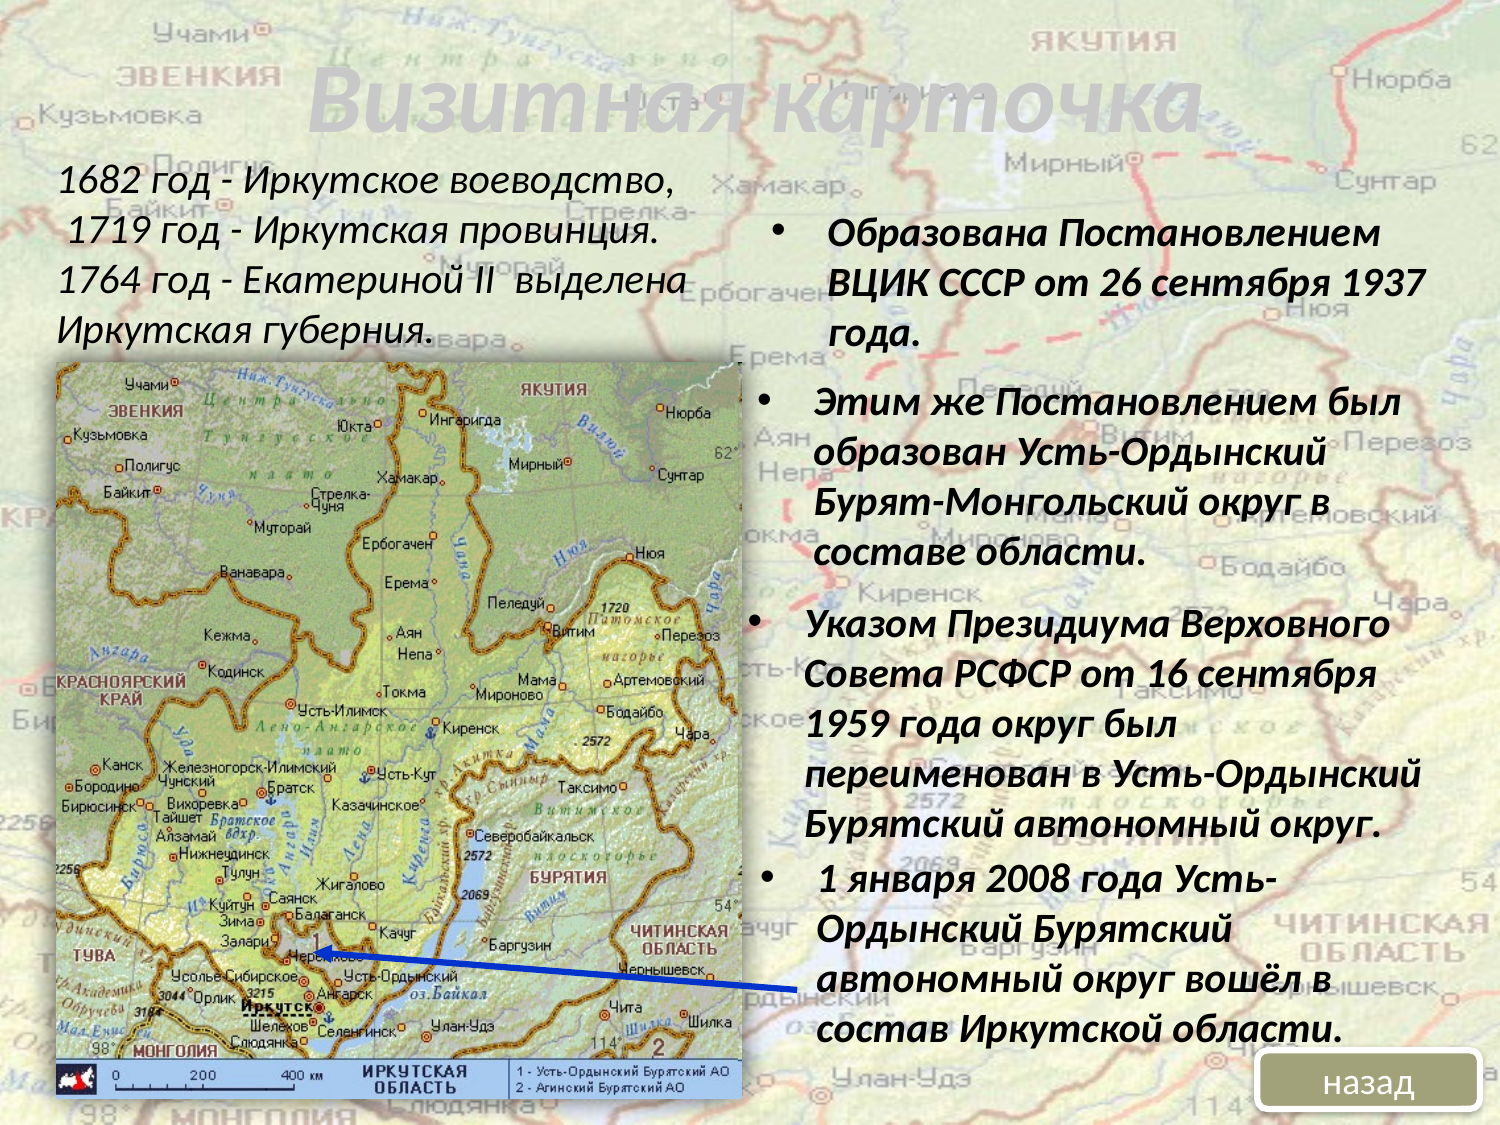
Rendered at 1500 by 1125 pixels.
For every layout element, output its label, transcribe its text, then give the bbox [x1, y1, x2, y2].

text_box 1682 год - Иркутское воеводство, 1719 год - Иркутская провинция. 1764 год - Екатериной ΙΙ выделена Иркутская губерния. [41, 144, 774, 360]
picture [55, 361, 742, 1099]
text_box Указом Президиума Верховного Совета РСФСР от 16 сентября 1959 года округ был переименован в Усть-Ордынский Бурятский автономный округ. [763, 588, 1468, 853]
text_box 1 января 2008 года Усть-Ордынский Бурятский автономный округ вошёл в состав Иркутской области. [746, 843, 1462, 1059]
text_box назад [1254, 1047, 1484, 1113]
text_box Этим же Постановлением был образован Усть-Ордынский Бурят-Монгольский округ в составе области. [762, 366, 1459, 582]
text_box Образована Постановлением ВЦИК СССР от 26 сентября 1937 года. [759, 197, 1475, 362]
text_box Визитная карточка [112, 24, 1400, 160]
